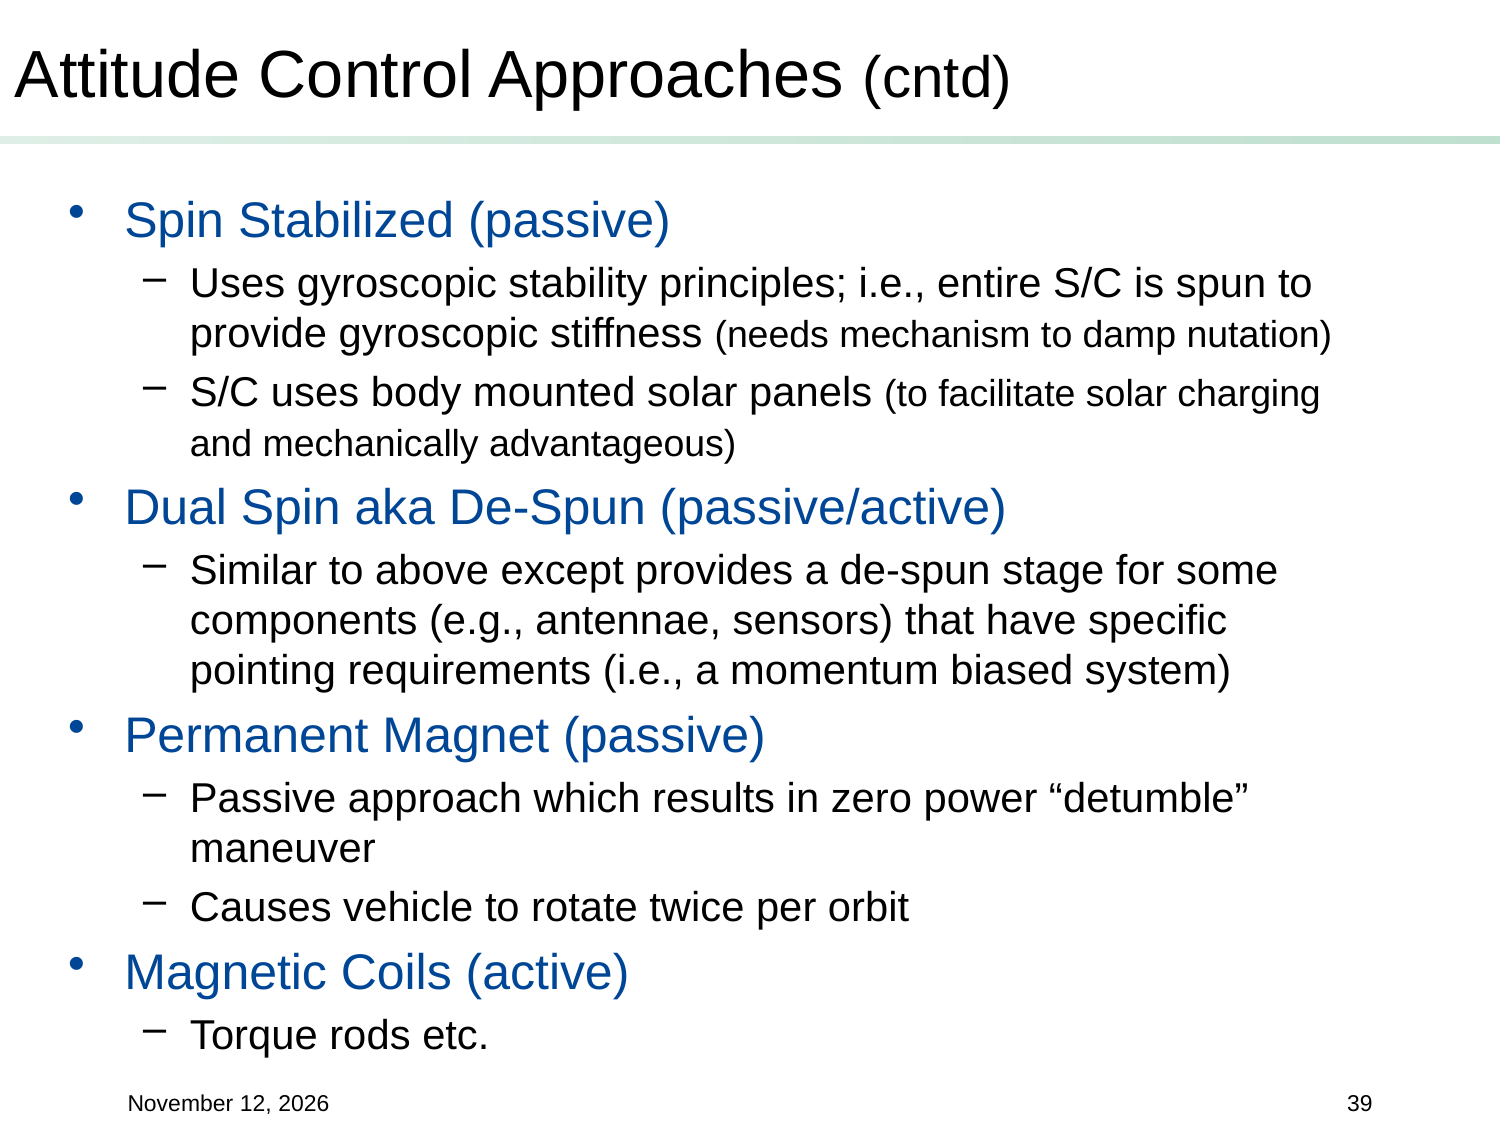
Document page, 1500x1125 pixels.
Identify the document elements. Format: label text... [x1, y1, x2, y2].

title Attitude Control Approaches (cntd) [0, 0, 1380, 142]
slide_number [112, 1087, 426, 1118]
list Spin Stabilized (passive) Uses gyroscopic stability principles; i.e., entire S/C is spun to provide gyroscopic stiffness (needs mechanism to damp nutation) S/C uses body mounted solar panels (to facilitate solar charging and mechanically advantageous) Dual Spin aka De-Spun (passive/active) Similar to above except provides a de-spun stage for some components (e.g., antennae, sensors) that have specific pointing requirements (i.e., a momentum biased system) Permanent Magnet (passive) Passive approach which results in zero power “detumble” maneuver Causes vehicle to rotate twice per orbit Magnetic Coils (active) Torque rods etc. [53, 180, 1366, 1066]
slide_number 39 [1074, 1087, 1388, 1118]
